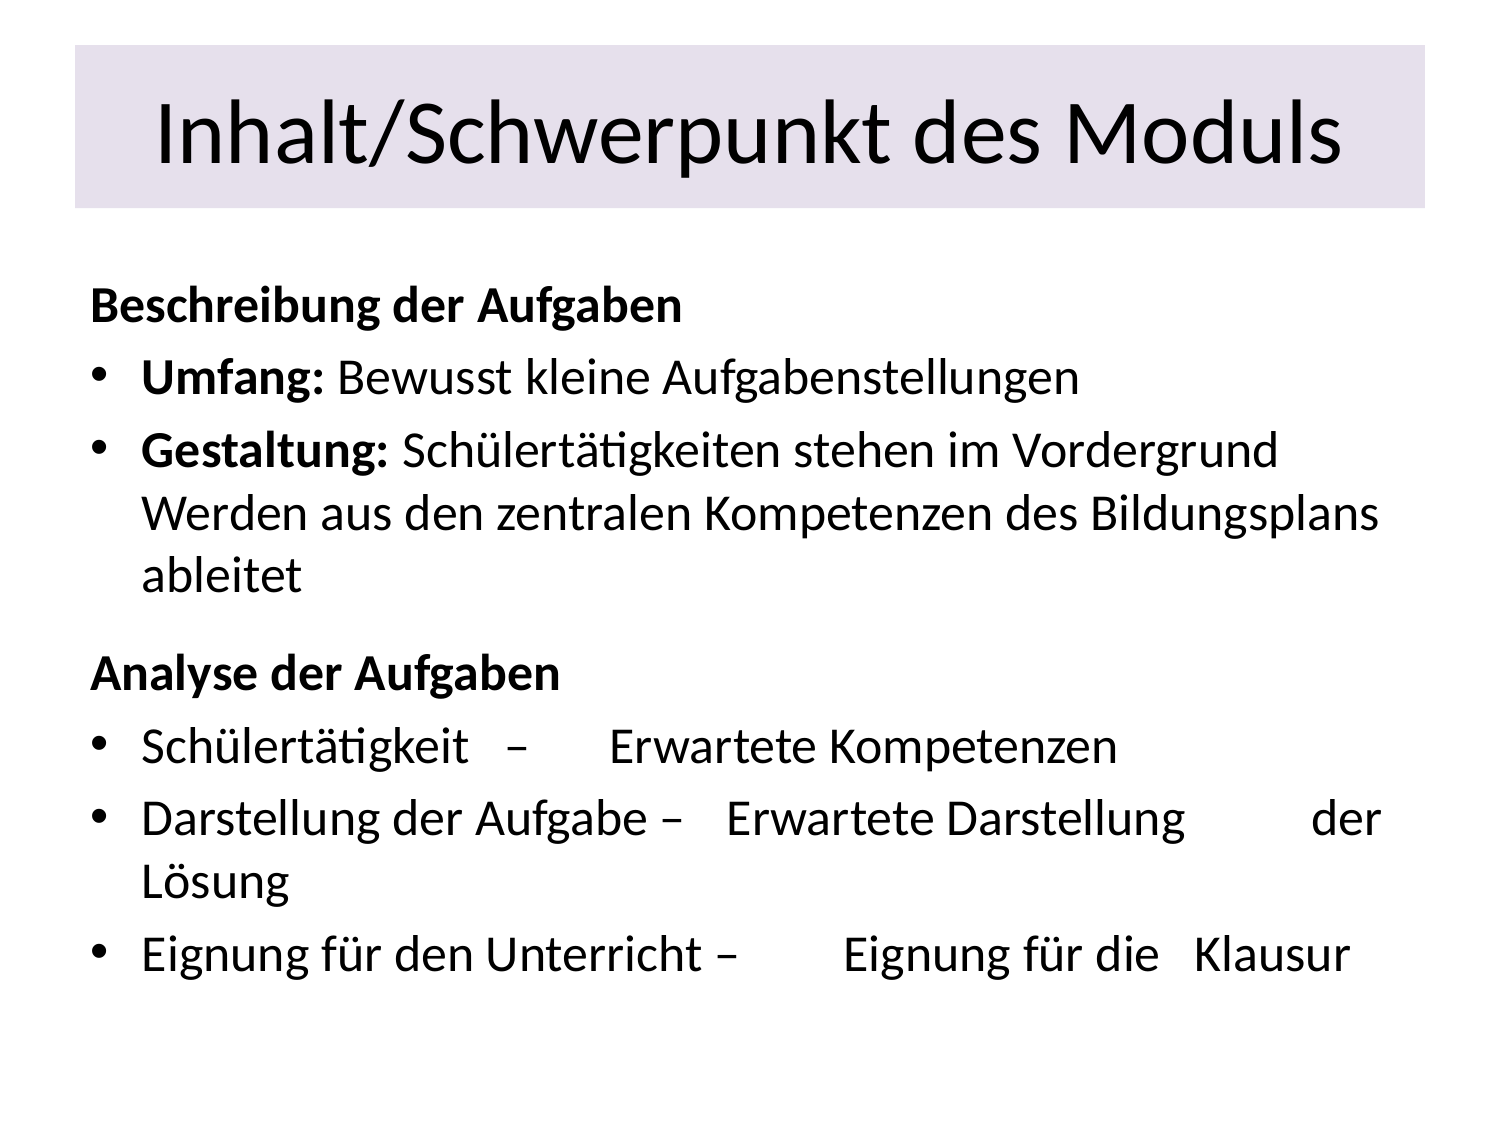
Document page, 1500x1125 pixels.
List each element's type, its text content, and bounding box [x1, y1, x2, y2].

title Inhalt/Schwerpunkt des Moduls [75, 45, 1425, 209]
list Beschreibung der Aufgaben Umfang: Bewusst kleine Aufgabenstellungen Gestaltung: Schülertätigkeiten stehen im Vordergrund Werden aus den zentralen Kompetenzen des Bildungsplans ableitet Analyse der Aufgaben Schülertätigkeit – Erwartete Kompetenzen Darstellung der Aufgabe – Erwartete Darstellung der Lösung Eignung für den Unterricht – Eignung für die Klausur [75, 262, 1425, 1005]
